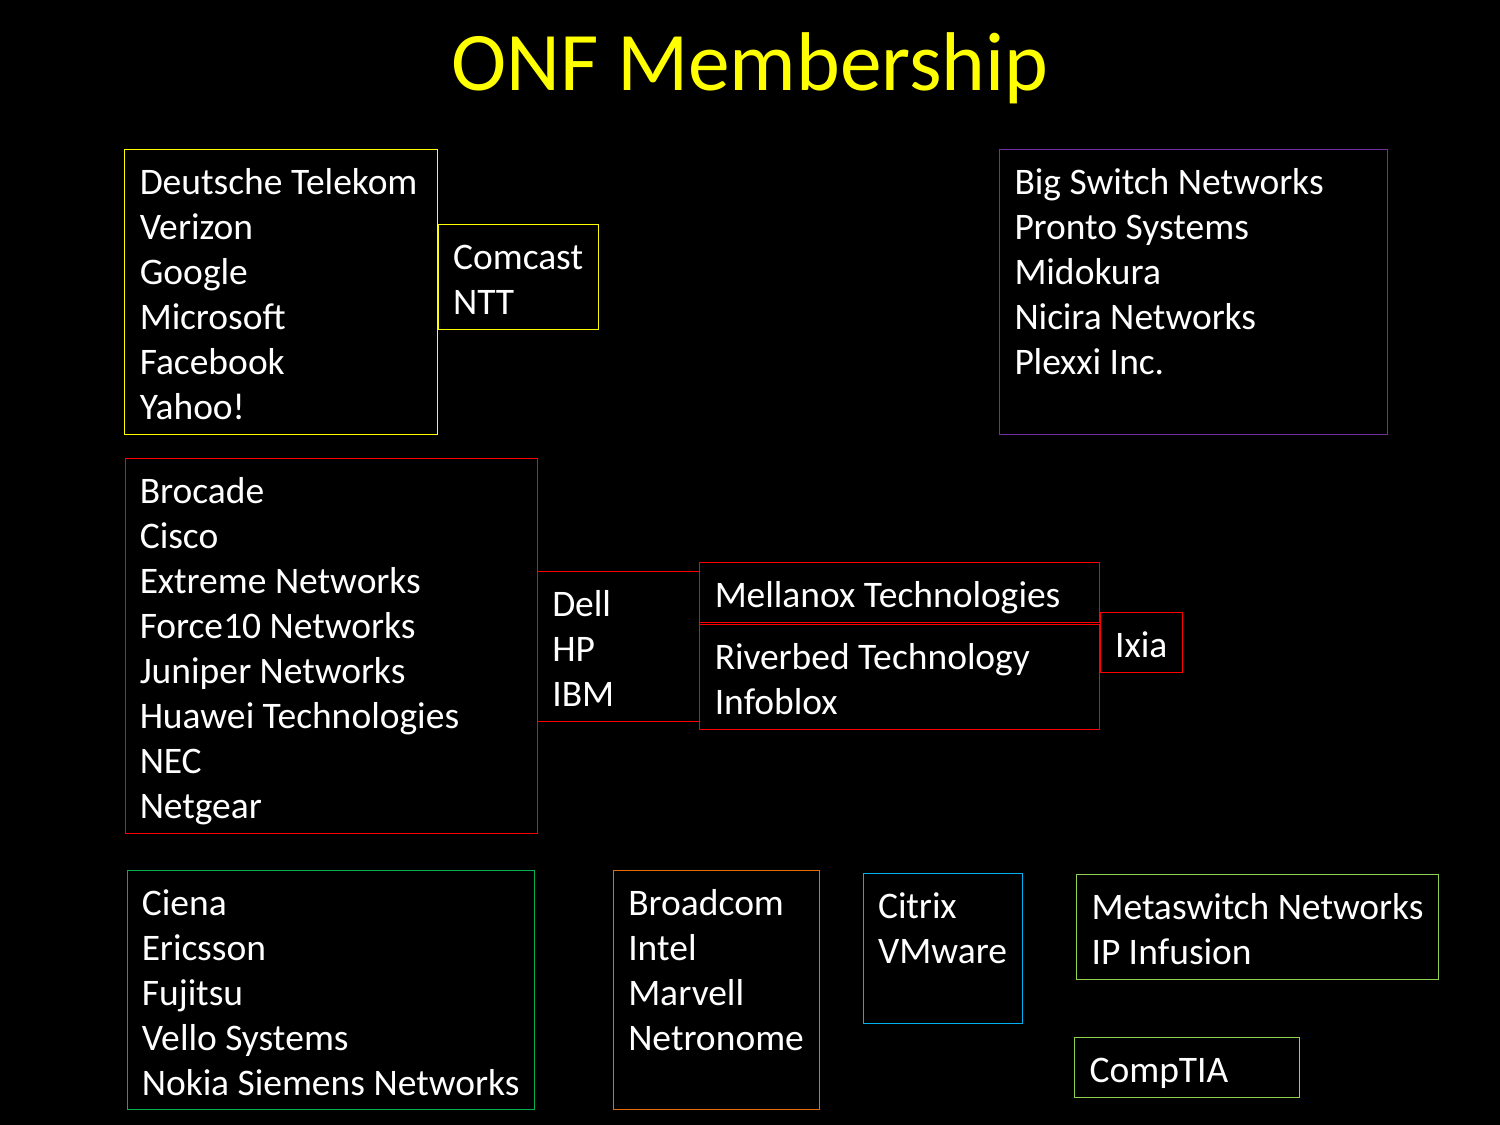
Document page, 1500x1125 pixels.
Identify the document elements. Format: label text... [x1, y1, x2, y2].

text_box Deutsche Telekom Verizon Google Microsoft Facebook Yahoo! [124, 149, 438, 435]
text_box Brocade Cisco Extreme Networks Force10 Networks Juniper Networks Huawei Technologies NEC Netgear [125, 458, 538, 834]
text_box CompTIA [1074, 1037, 1300, 1098]
text_box Riverbed Technology Infoblox [699, 624, 1100, 730]
text_box Ciena Ericsson Fujitsu Vello Systems Nokia Siemens Networks [127, 870, 535, 1110]
text_box Metaswitch Networks IP Infusion [1076, 874, 1439, 980]
text_box Broadcom Intel Marvell Netronome [613, 870, 820, 1110]
text_box Citrix VMware [863, 873, 1023, 1024]
text_box Big Switch Networks Pronto Systems Midokura Nicira Networks Plexxi Inc. [999, 149, 1388, 435]
text_box Dell HP IBM [537, 571, 700, 722]
text_box ONF Membership [74, 0, 1425, 88]
text_box Ixia [1100, 612, 1183, 673]
text_box Mellanox Technologies [699, 562, 1100, 623]
text_box Comcast NTT [438, 224, 599, 330]
